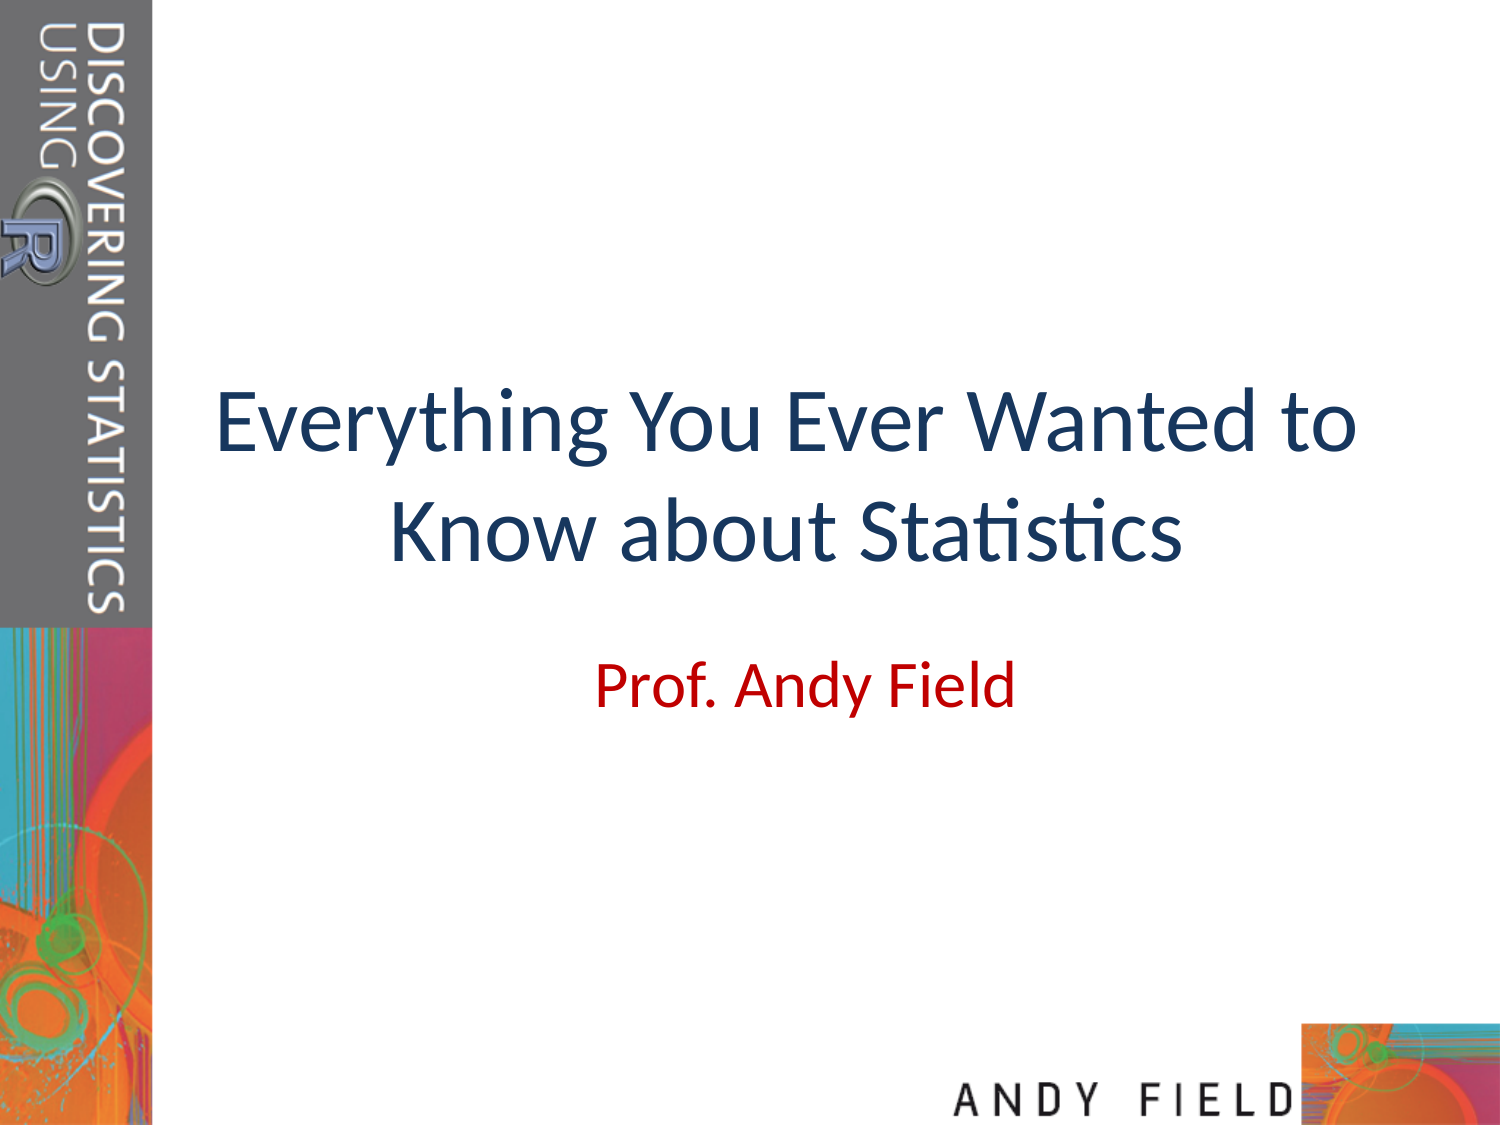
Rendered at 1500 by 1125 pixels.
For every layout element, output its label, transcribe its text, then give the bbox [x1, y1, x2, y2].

title Everything You Ever Wanted to Know about Statistics [187, 349, 1388, 591]
picture [0, 0, 1500, 1125]
subtitle Prof. Andy Field [281, 632, 1332, 921]
